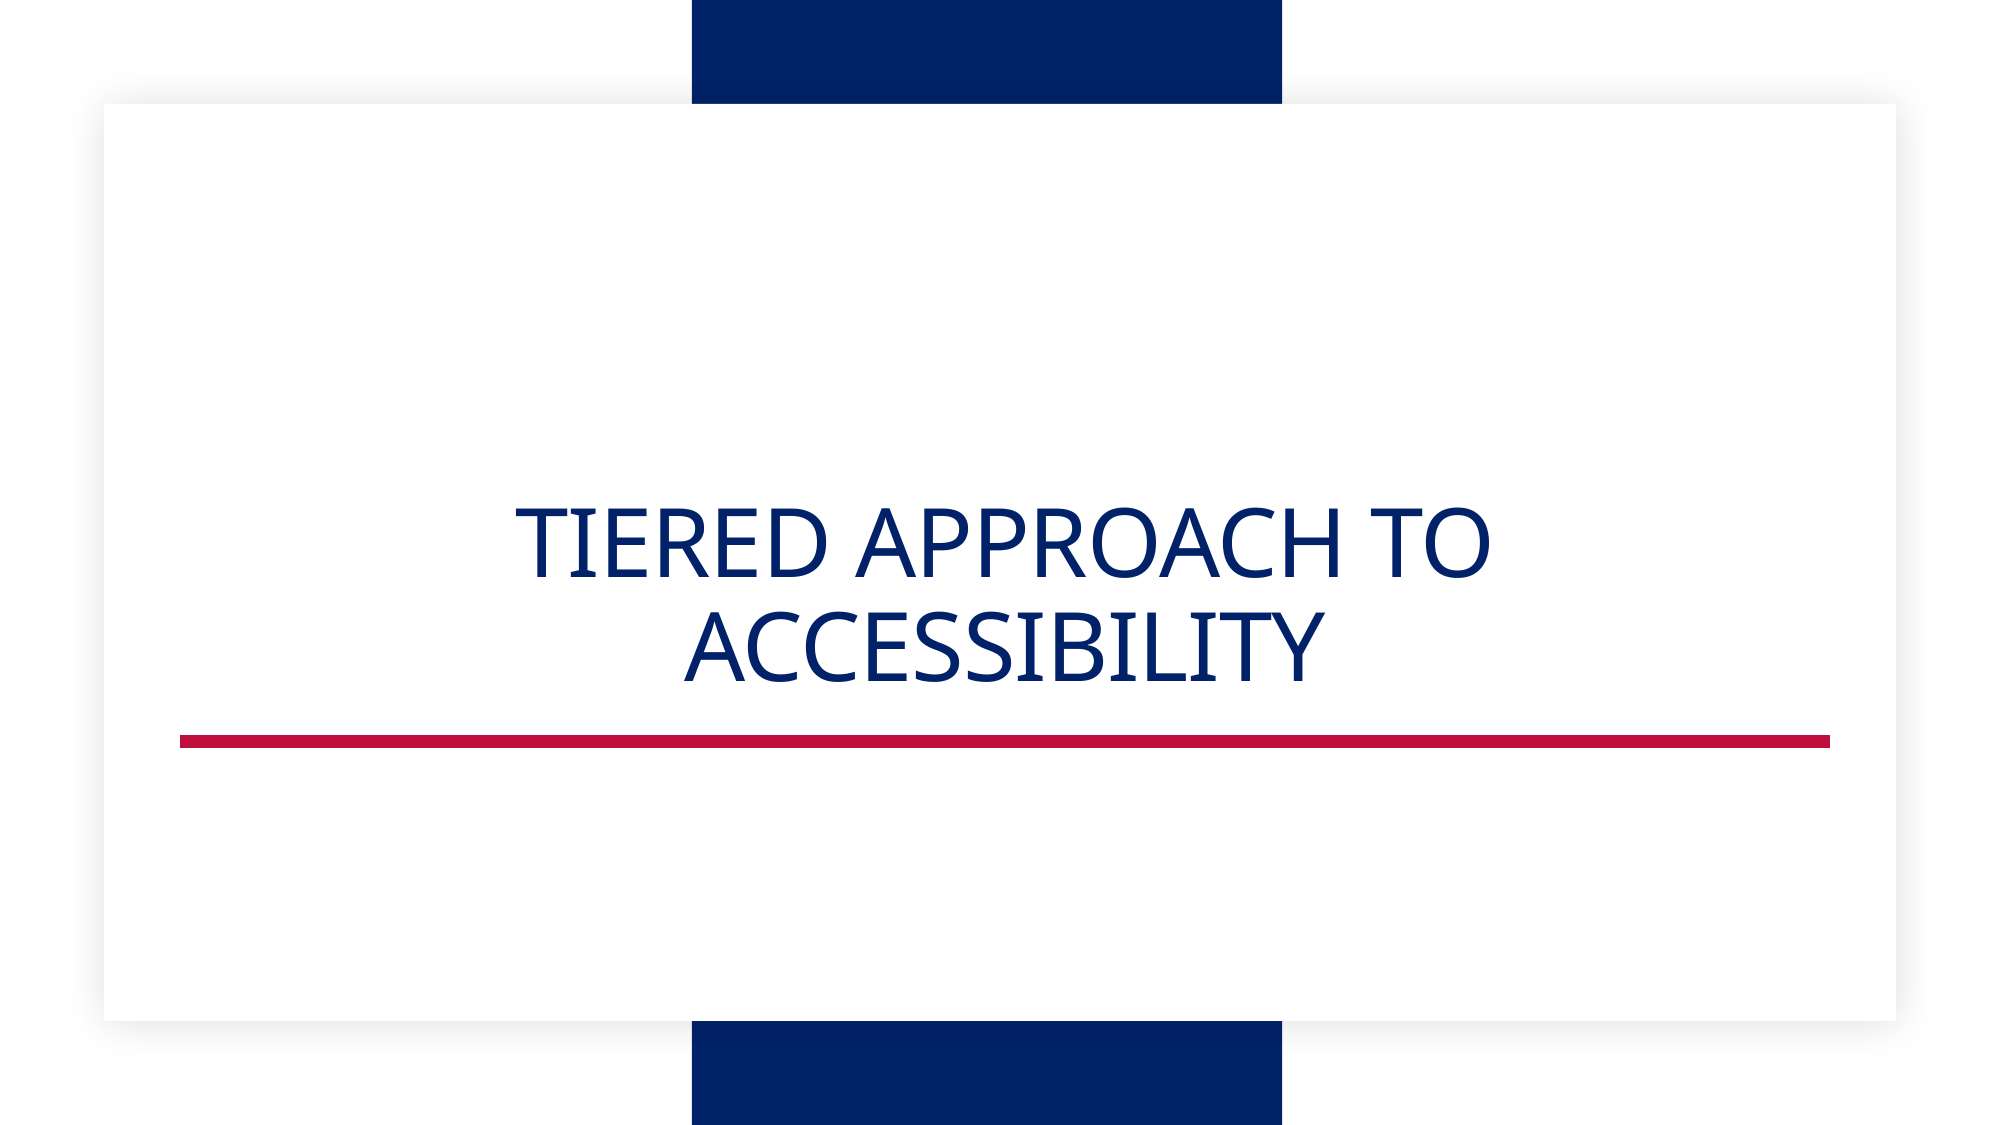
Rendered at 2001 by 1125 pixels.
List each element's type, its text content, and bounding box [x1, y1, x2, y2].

title Tiered Approach to Accessibility [180, 124, 1830, 710]
